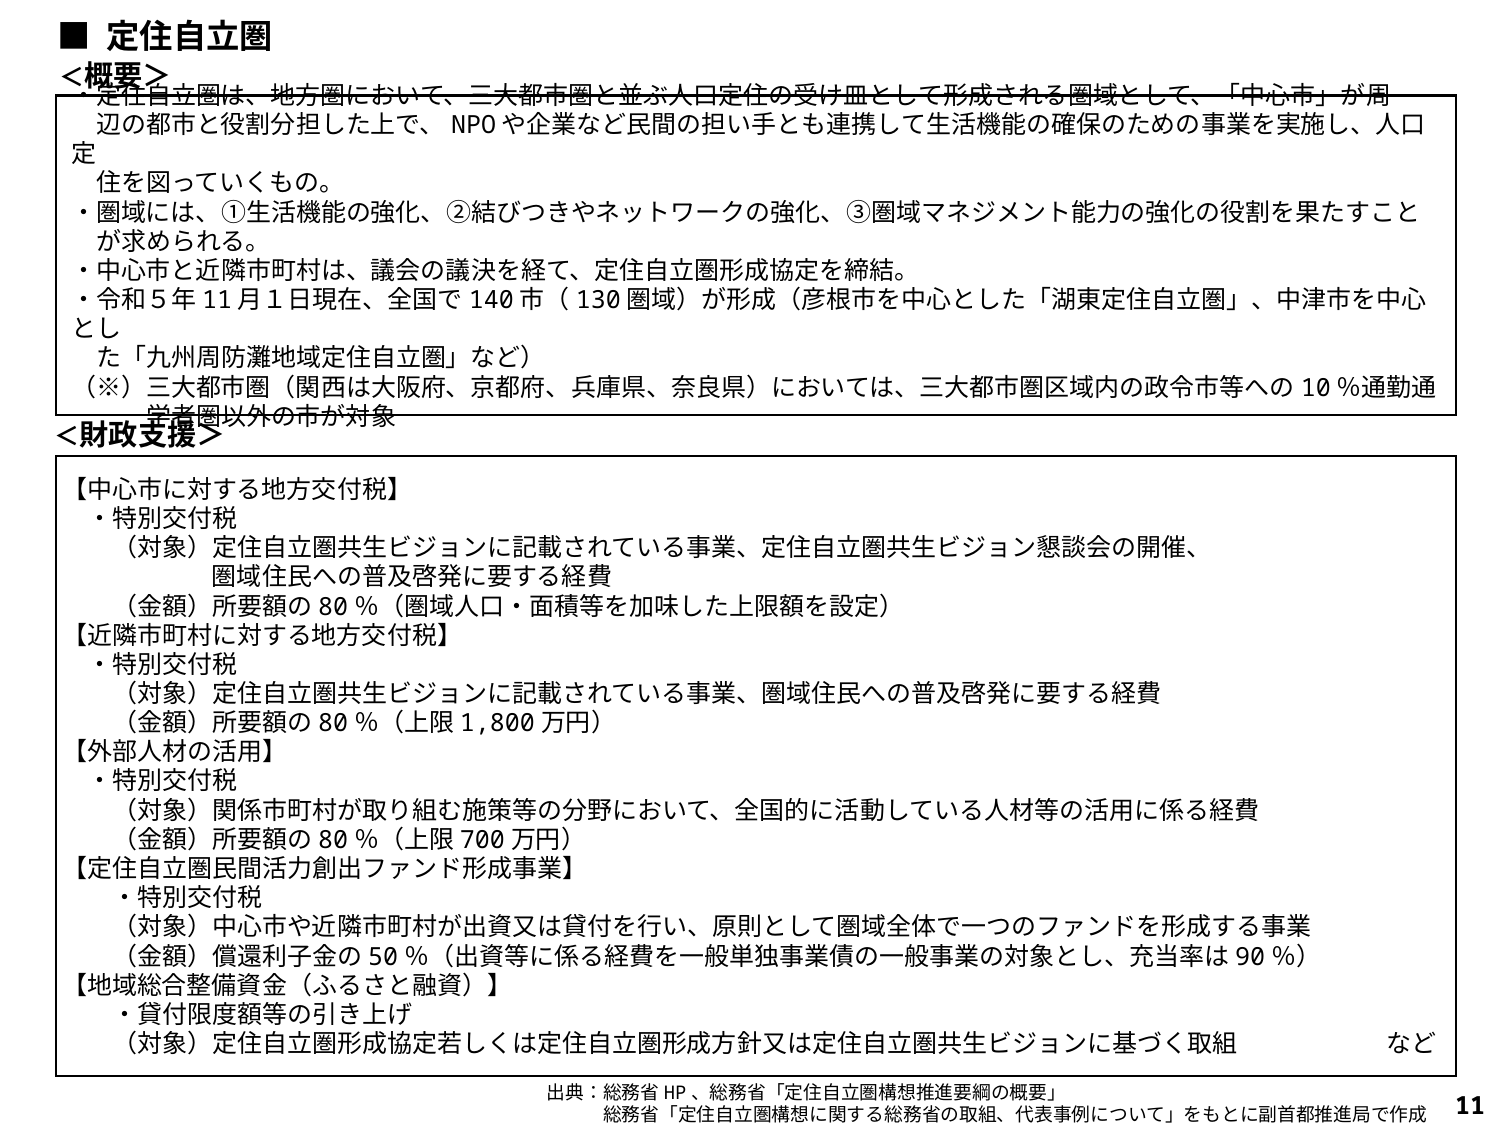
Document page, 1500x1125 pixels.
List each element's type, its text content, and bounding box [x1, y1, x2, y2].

text_box 出典：総務省HP、総務省「定住自立圏構想推進要綱の概要」 総務省「定住自立圏構想に関する総務省の取組、代表事例について」をもとに副首都推進局で作成 [532, 1073, 1456, 1125]
text_box ＜財政支援＞ [39, 408, 645, 468]
text_box ・定住自立圏は、地方圏において、三大都市圏と並ぶ人口定住の受け皿として形成される圏域として、「中心市」が周 辺の都市と役割分担した上で、NPOや企業など民間の担い手とも連携して生活機能の確保のための事業を実施し、人口定 住を図っていくもの。 ・圏域には、①生活機能の強化、②結びつきやネットワークの強化、③圏域マネジメント能力の強化の役割を果たすこと が求められる。 ・中心市と近隣市町村は、議会の議決を経て、定住自立圏形成協定を締結。 ・令和５年11月１日現在、全国で140市（130圏域）が形成（彦根市を中心とした「湖東定住自立圏」、中津市を中心とし た「九州周防灘地域定住自立圏」など） （※）三大都市圏（関西は大阪府、京都府、兵庫県、奈良県）においては、三大都市圏区域内の政令市等への10％通勤通 学者圏以外の市が対象 [55, 94, 1457, 416]
text_box ＜概要＞ [44, 49, 497, 109]
slide_number 10 [1456, 1082, 1500, 1125]
text_box ■ 定住自立圏 [42, 7, 496, 67]
text_box 【中心市に対する地方交付税】 ・特別交付税 （対象）定住自立圏共生ビジョンに記載されている事業、定住自立圏共生ビジョン懇談会の開催、 圏域住民への普及啓発に要する経費 （金額）所要額の80％（圏域人口・面積等を加味した上限額を設定） 【近隣市町村に対する地方交付税】 ・特別交付税 （対象）定住自立圏共生ビジョンに記載されている事業、圏域住民への普及啓発に要する経費 （金額）所要額の80％（上限1,800万円） 【外部人材の活用】 ・特別交付税 （対象）関係市町村が取り組む施策等の分野において、全国的に活動している人材等の活用に係る経費 （金額）所要額の80％（上限700万円） 【定住自立圏民間活力創出ファンド形成事業】 ・特別交付税 （対象）中心市や近隣市町村が出資又は貸付を行い、原則として圏域全体で一つのファンドを形成する事業 （金額）償還利子金の50％（出資等に係る経費を一般単独事業債の一般事業の対象とし、充当率は90％） 【地域総合整備資金（ふるさと融資）】 ・貸付限度額等の引き上げ （対象）定住自立圏形成協定若しくは定住自立圏形成方針又は定住自立圏共生ビジョンに基づく取組 など [55, 455, 1457, 1077]
